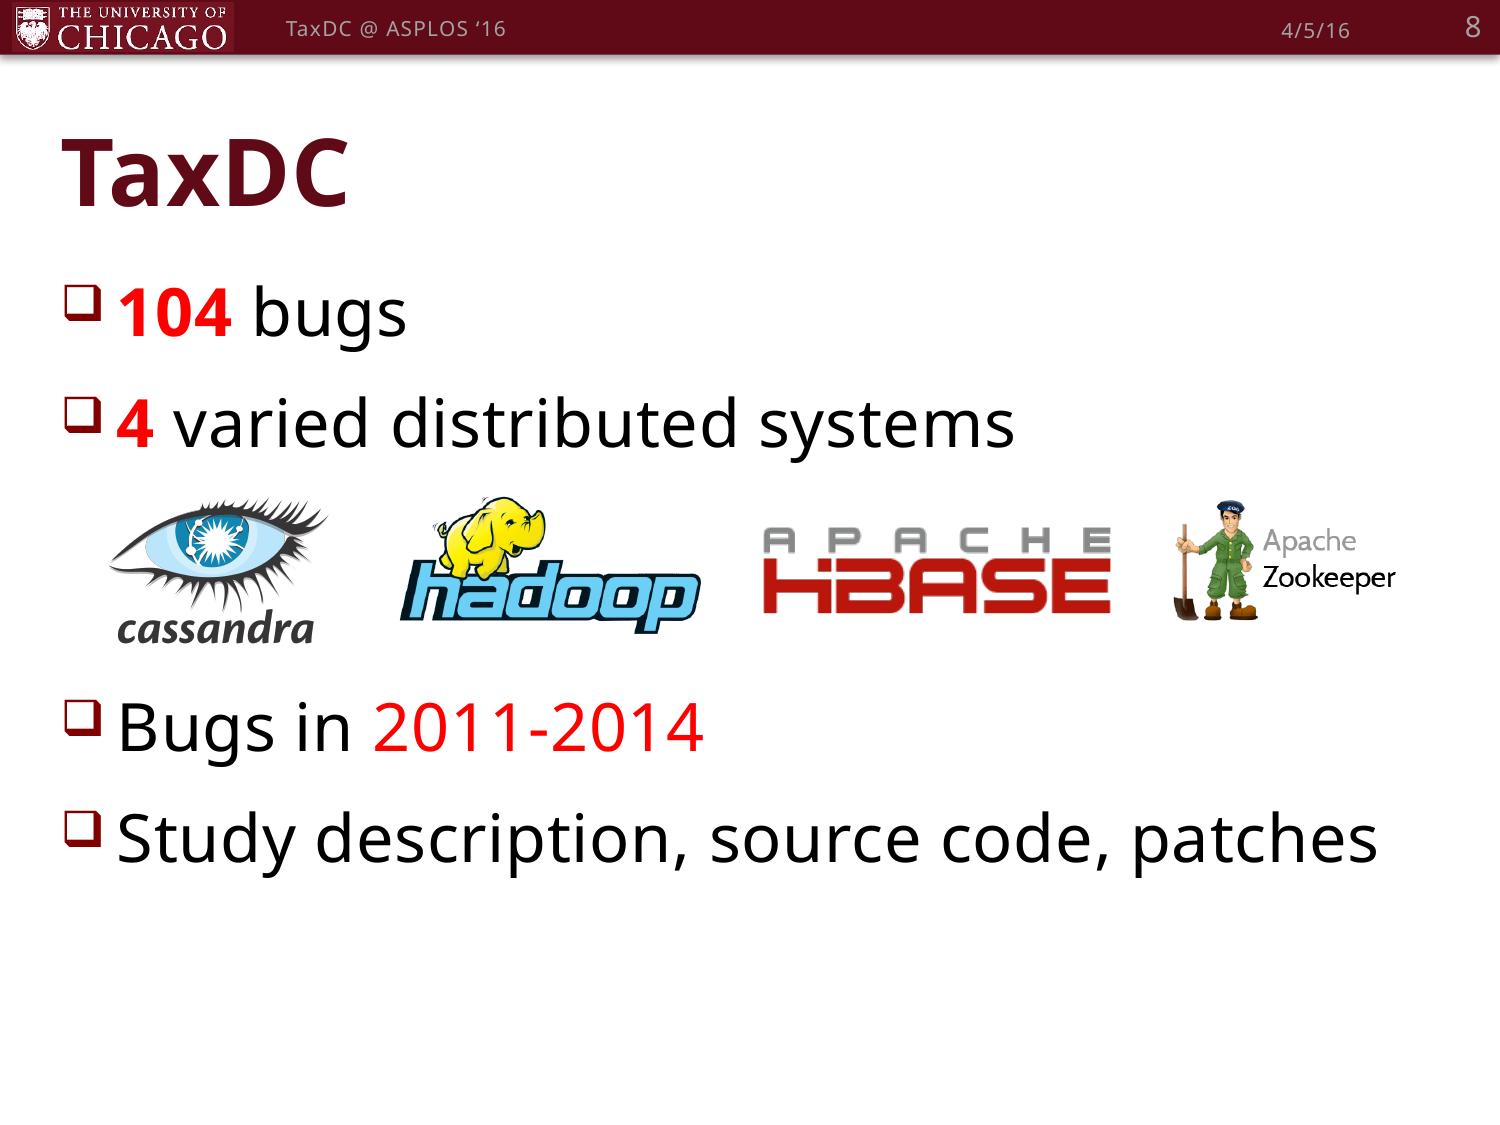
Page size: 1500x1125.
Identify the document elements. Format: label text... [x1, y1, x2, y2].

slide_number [1096, 7, 1365, 52]
picture [104, 493, 333, 647]
text_box Cassandra Paxos bug (Cassandra-6023) 3 concurrent user requests! “How many protocols to run as input?” [1138, 476, 1423, 658]
footer TaxDC @ ASPLOS ‘16 [270, 7, 806, 52]
title TaxDC [45, 45, 1460, 233]
list 104 bugs 4 varied distributed systems Bugs in 2011-2014 Study description, source code, patches [45, 262, 1460, 1102]
slide_number 8 [1365, 0, 1497, 59]
picture [1143, 471, 1419, 647]
picture [740, 423, 1133, 719]
picture [391, 496, 702, 647]
picture [12, 2, 234, 52]
